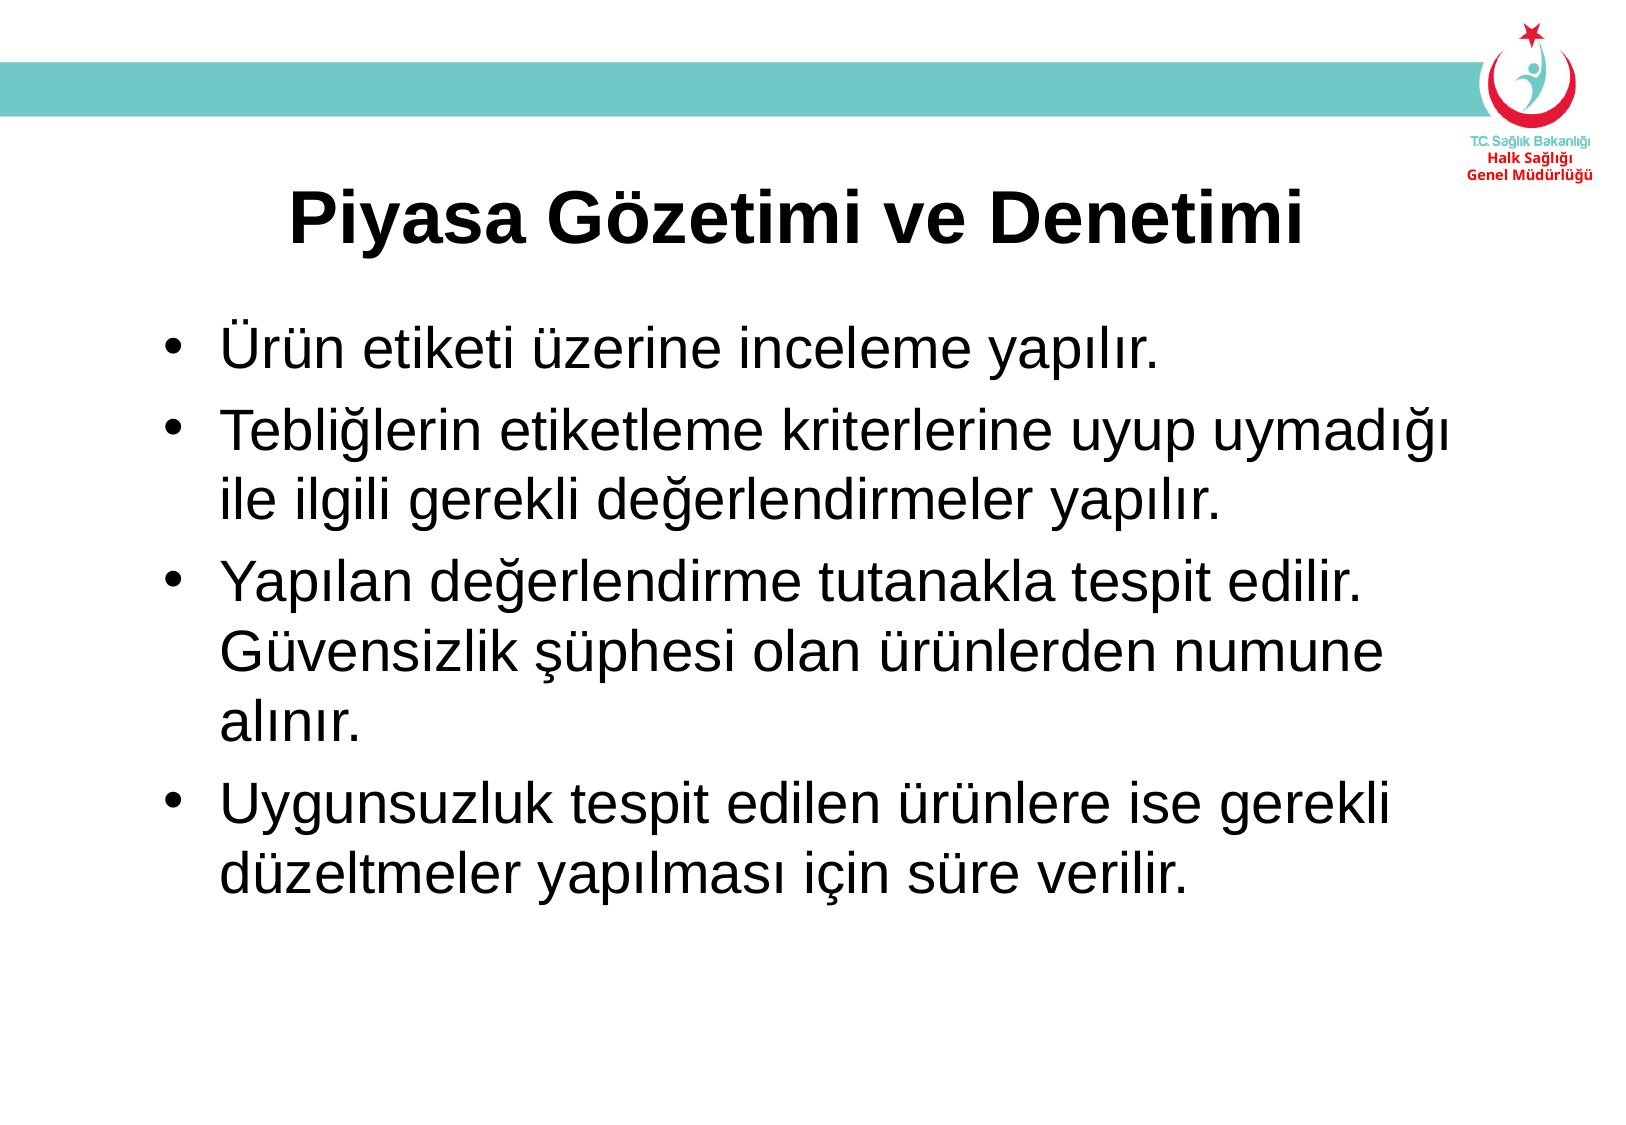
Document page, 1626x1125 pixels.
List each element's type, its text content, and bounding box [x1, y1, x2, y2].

picture [0, 23, 1590, 149]
text_box Piyasa Gözetimi ve Denetimi [148, 160, 1446, 244]
text_box Ürün etiketi üzerine inceleme yapılır. Tebliğlerin etiketleme kriterlerine uyup uymadığı ile ilgili gerekli değerlendirmeler yapılır. Yapılan değerlendirme tutanakla tespit edilir. Güvensizlik şüphesi olan ürünlerden numune alınır. Uygunsuzluk tespit edilen ürünlere ise gerekli düzeltmeler yapılması için süre verilir. [148, 302, 1480, 1024]
